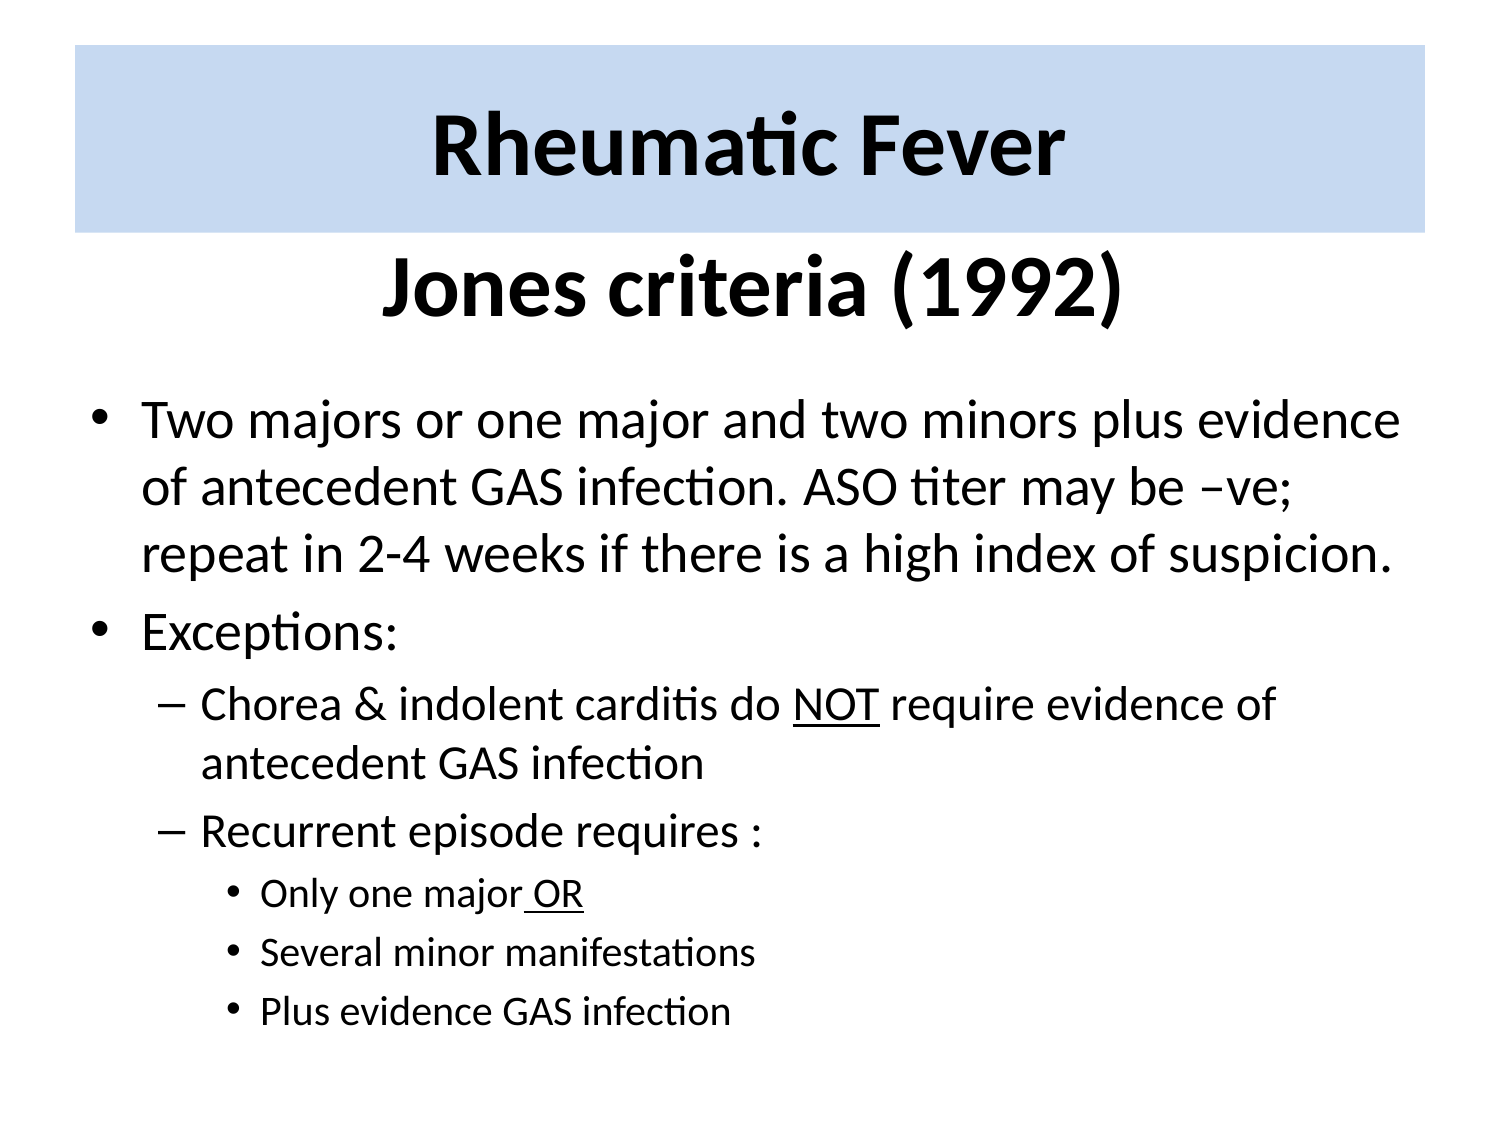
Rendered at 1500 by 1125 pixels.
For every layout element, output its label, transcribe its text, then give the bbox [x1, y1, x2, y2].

list Two majors or one major and two minors plus evidence of antecedent GAS infection. ASO titer may be –ve; repeat in 2-4 weeks if there is a high index of suspicion. Exceptions: Chorea & indolent carditis do NOT require evidence of antecedent GAS infection Recurrent episode requires : Only one major OR Several minor manifestations Plus evidence GAS infection [75, 374, 1425, 1083]
title Rheumatic Fever [75, 45, 1425, 233]
text_box Jones criteria (1992) [79, 219, 1430, 343]
